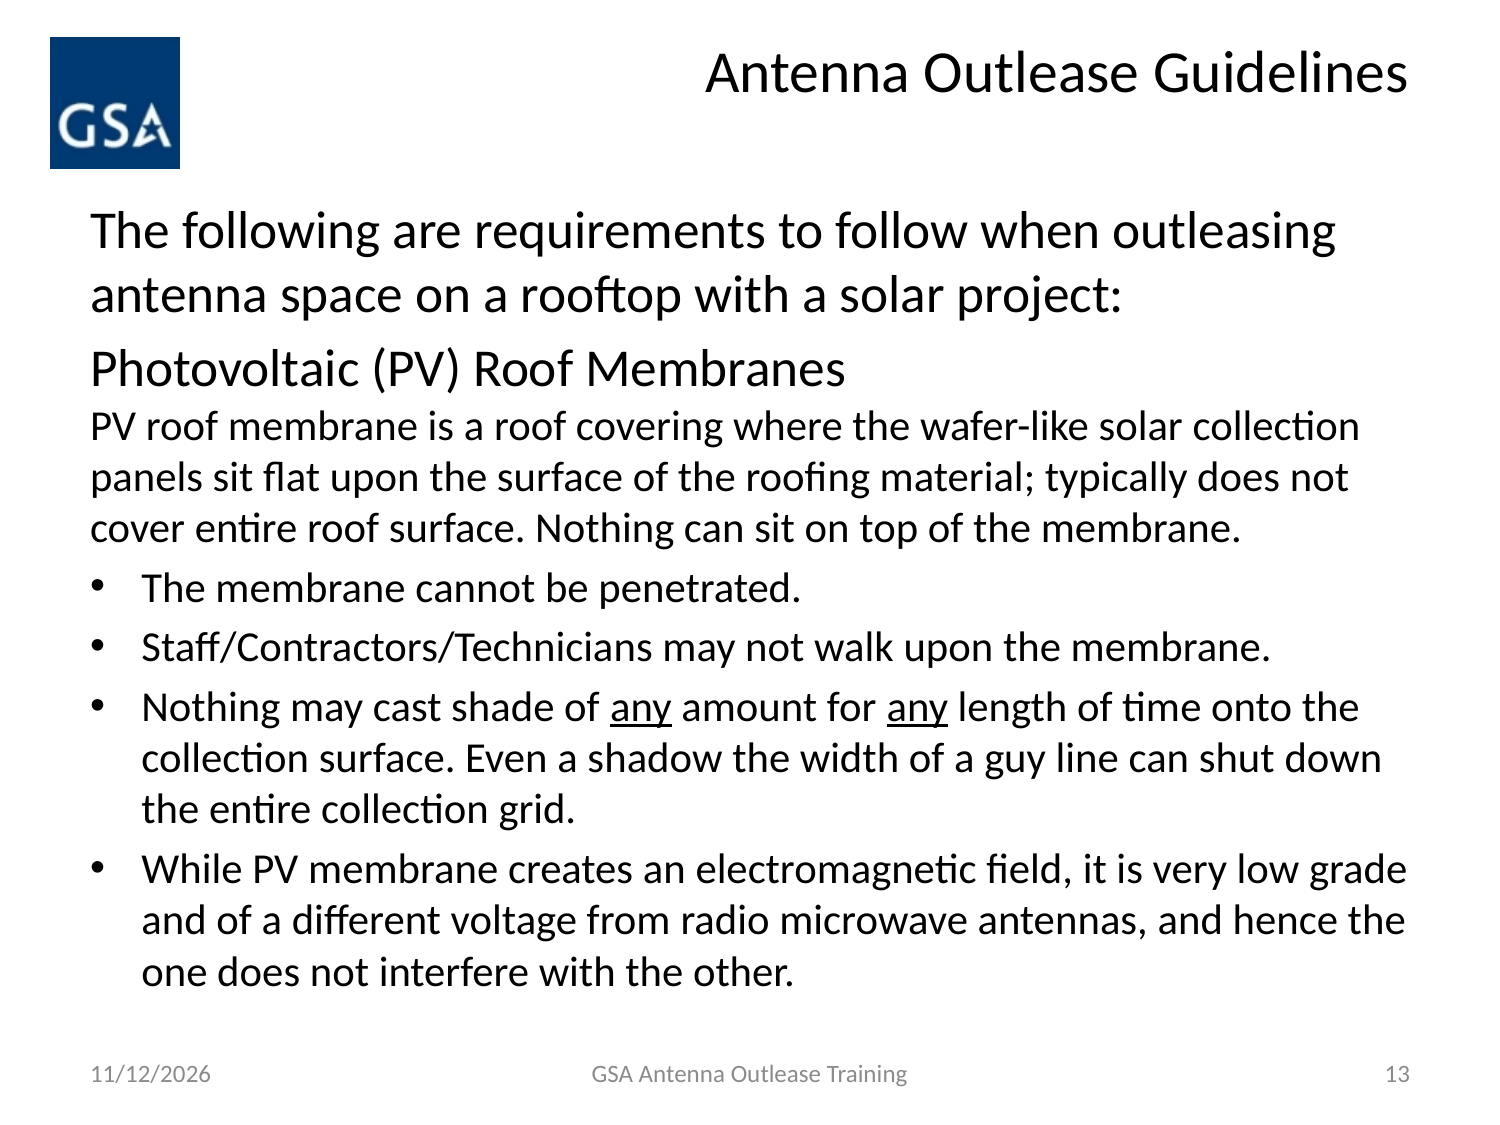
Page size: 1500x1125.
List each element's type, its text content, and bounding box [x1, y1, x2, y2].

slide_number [75, 1042, 425, 1103]
list The following are requirements to follow when outleasing antenna space on a rooftop with a solar project: Photovoltaic (PV) Roof Membranes PV roof membrane is a roof covering where the wafer-like solar collection panels sit flat upon the surface of the roofing material; typically does not cover entire roof surface. Nothing can sit on top of the membrane. The membrane cannot be penetrated. Staff/Contractors/Technicians may not walk upon the membrane. Nothing may cast shade of any amount for any length of time onto the collection surface. Even a shadow the width of a guy line can shut down the entire collection grid. While PV membrane creates an electromagnetic field, it is very low grade and of a different voltage from radio microwave antennas, and hence the one does not interfere with the other. [75, 187, 1425, 1025]
picture [49, 37, 180, 169]
title Antenna Outlease Guidelines [75, 24, 1425, 113]
footer GSA Antenna Outlease Training [512, 1042, 988, 1103]
slide_number 13 [1074, 1042, 1425, 1103]
